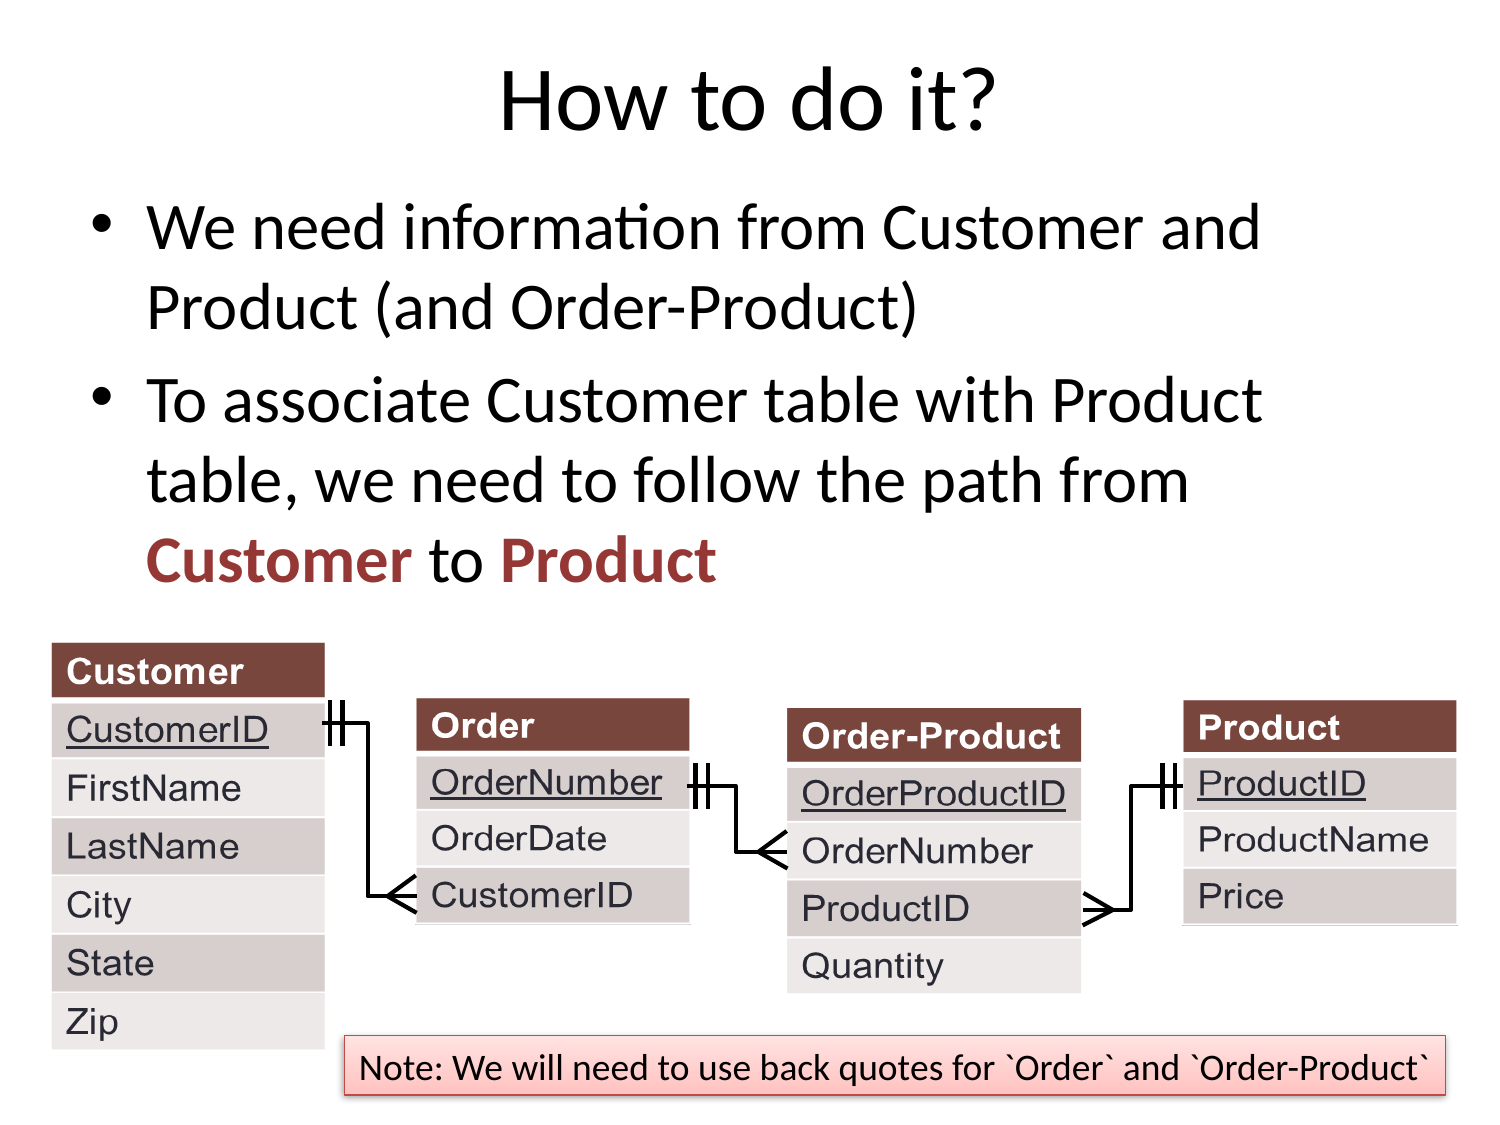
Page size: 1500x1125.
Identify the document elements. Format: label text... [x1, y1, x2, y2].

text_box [49, 637, 1458, 1064]
list We need information from Customer and Product (and Order-Product) To associate Customer table with Product table, we need to follow the path from Customer to Product [75, 174, 1425, 635]
text_box Note: We will need to use back quotes for `Order` and `Order-Product` [344, 1072, 1446, 1096]
title How to do it? [75, 0, 1425, 174]
